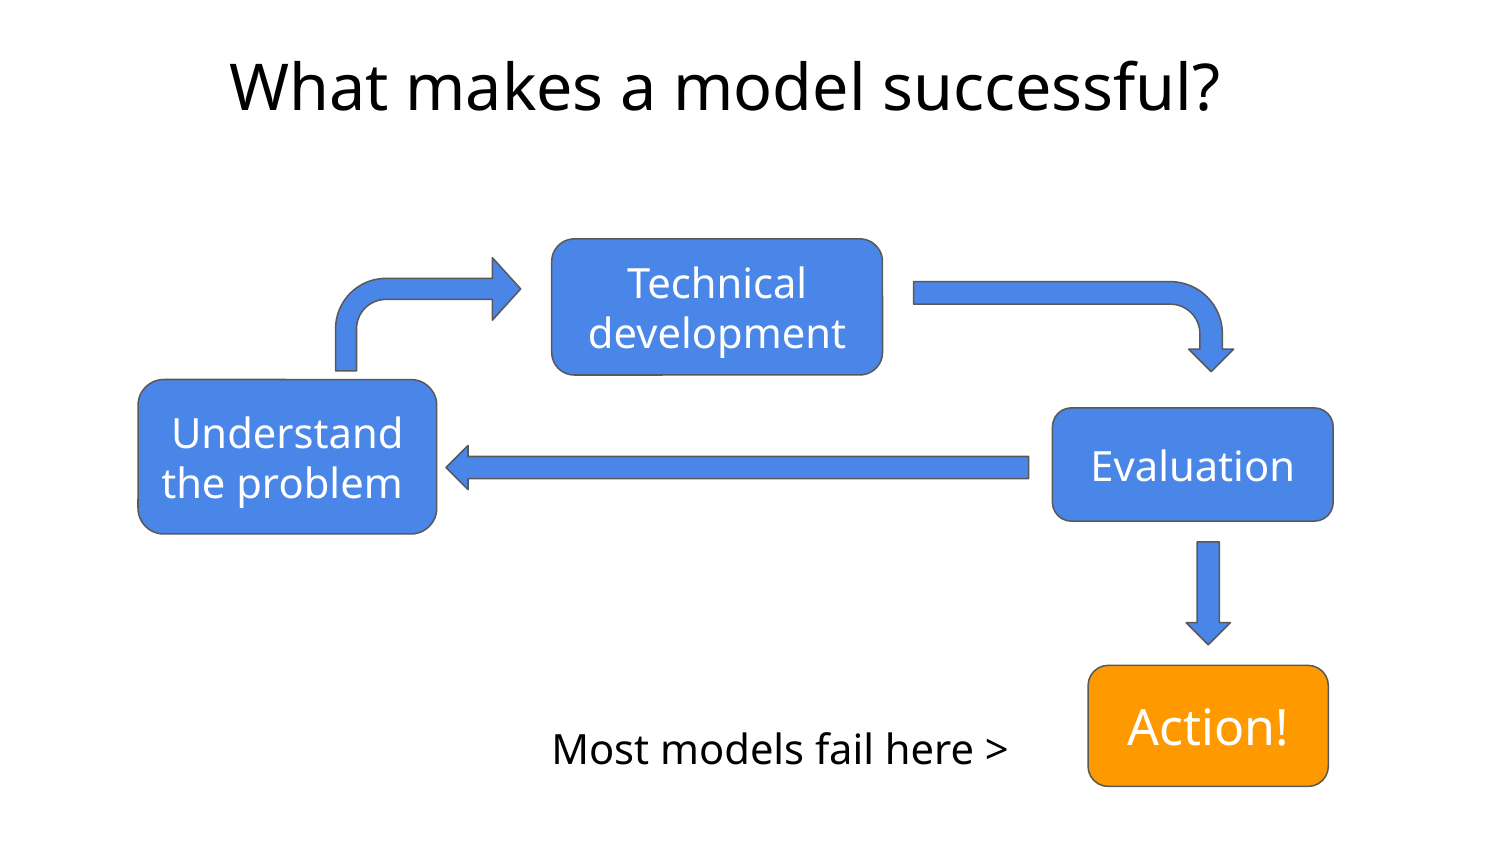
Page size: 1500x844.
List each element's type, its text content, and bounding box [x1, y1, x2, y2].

text_box [1186, 541, 1231, 645]
text_box Evaluation [1052, 407, 1334, 522]
text_box Technical development [551, 238, 883, 376]
text_box [913, 281, 1234, 372]
title What makes a model successful? [214, 0, 1500, 169]
text_box Action! [1088, 665, 1329, 707]
text_box Understand the problem [138, 379, 437, 534]
text_box [335, 257, 521, 371]
text_box Most models fail here > [536, 707, 1462, 844]
text_box [445, 445, 1029, 490]
